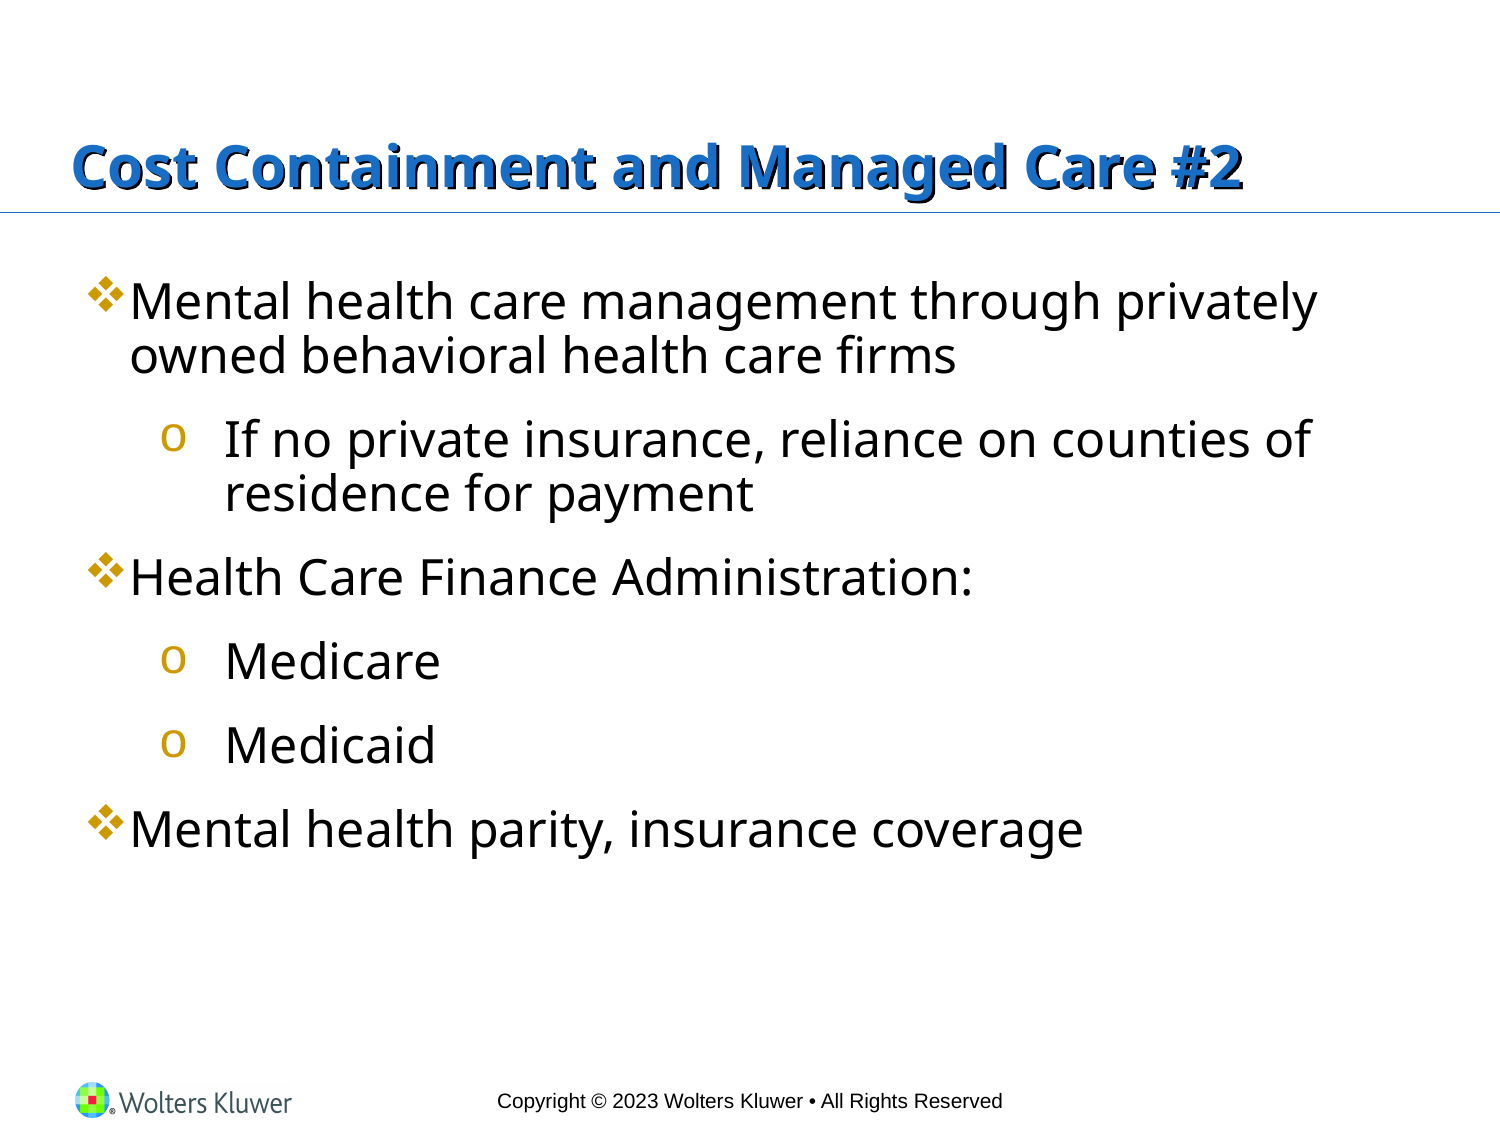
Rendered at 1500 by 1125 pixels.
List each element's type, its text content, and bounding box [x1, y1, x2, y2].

picture [75, 1082, 292, 1118]
title Cost Containment and Managed Care #2 [70, 136, 1469, 200]
list Mental health care management through privately owned behavioral health care firms If no private insurance, reliance on counties of residence for payment Health Care Finance Administration: Medicare Medicaid Mental health parity, insurance coverage [68, 269, 1482, 874]
